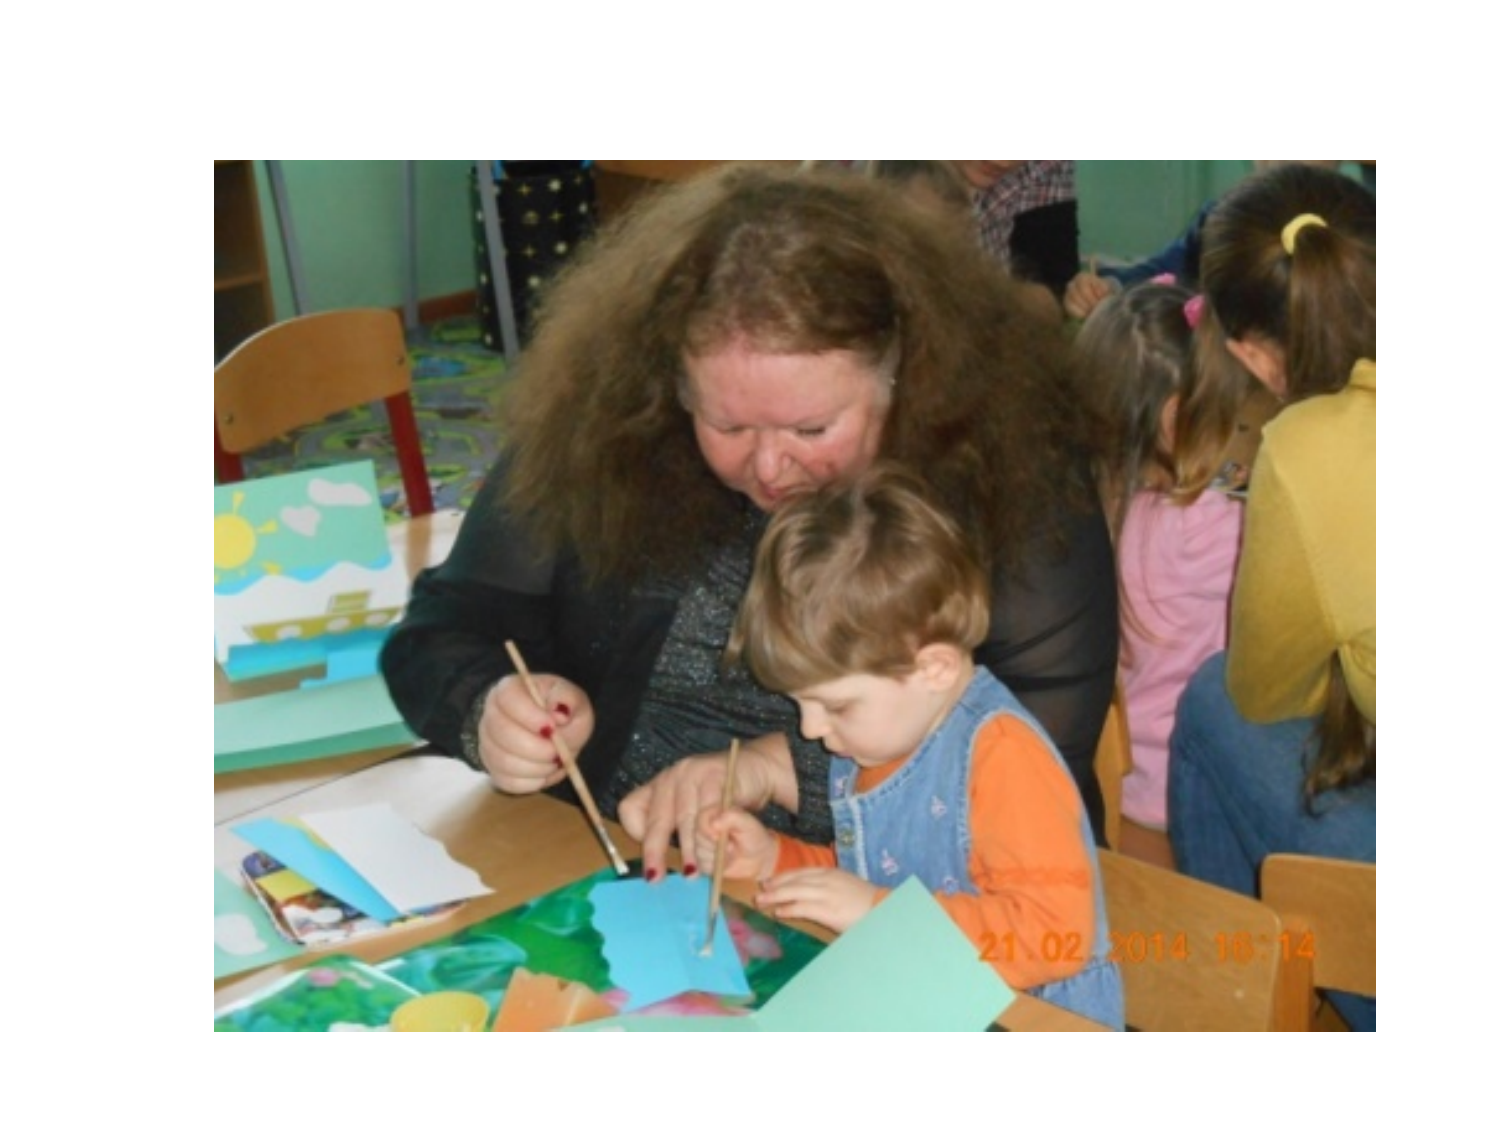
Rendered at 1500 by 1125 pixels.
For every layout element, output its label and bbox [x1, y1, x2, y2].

picture [214, 160, 1377, 1033]
